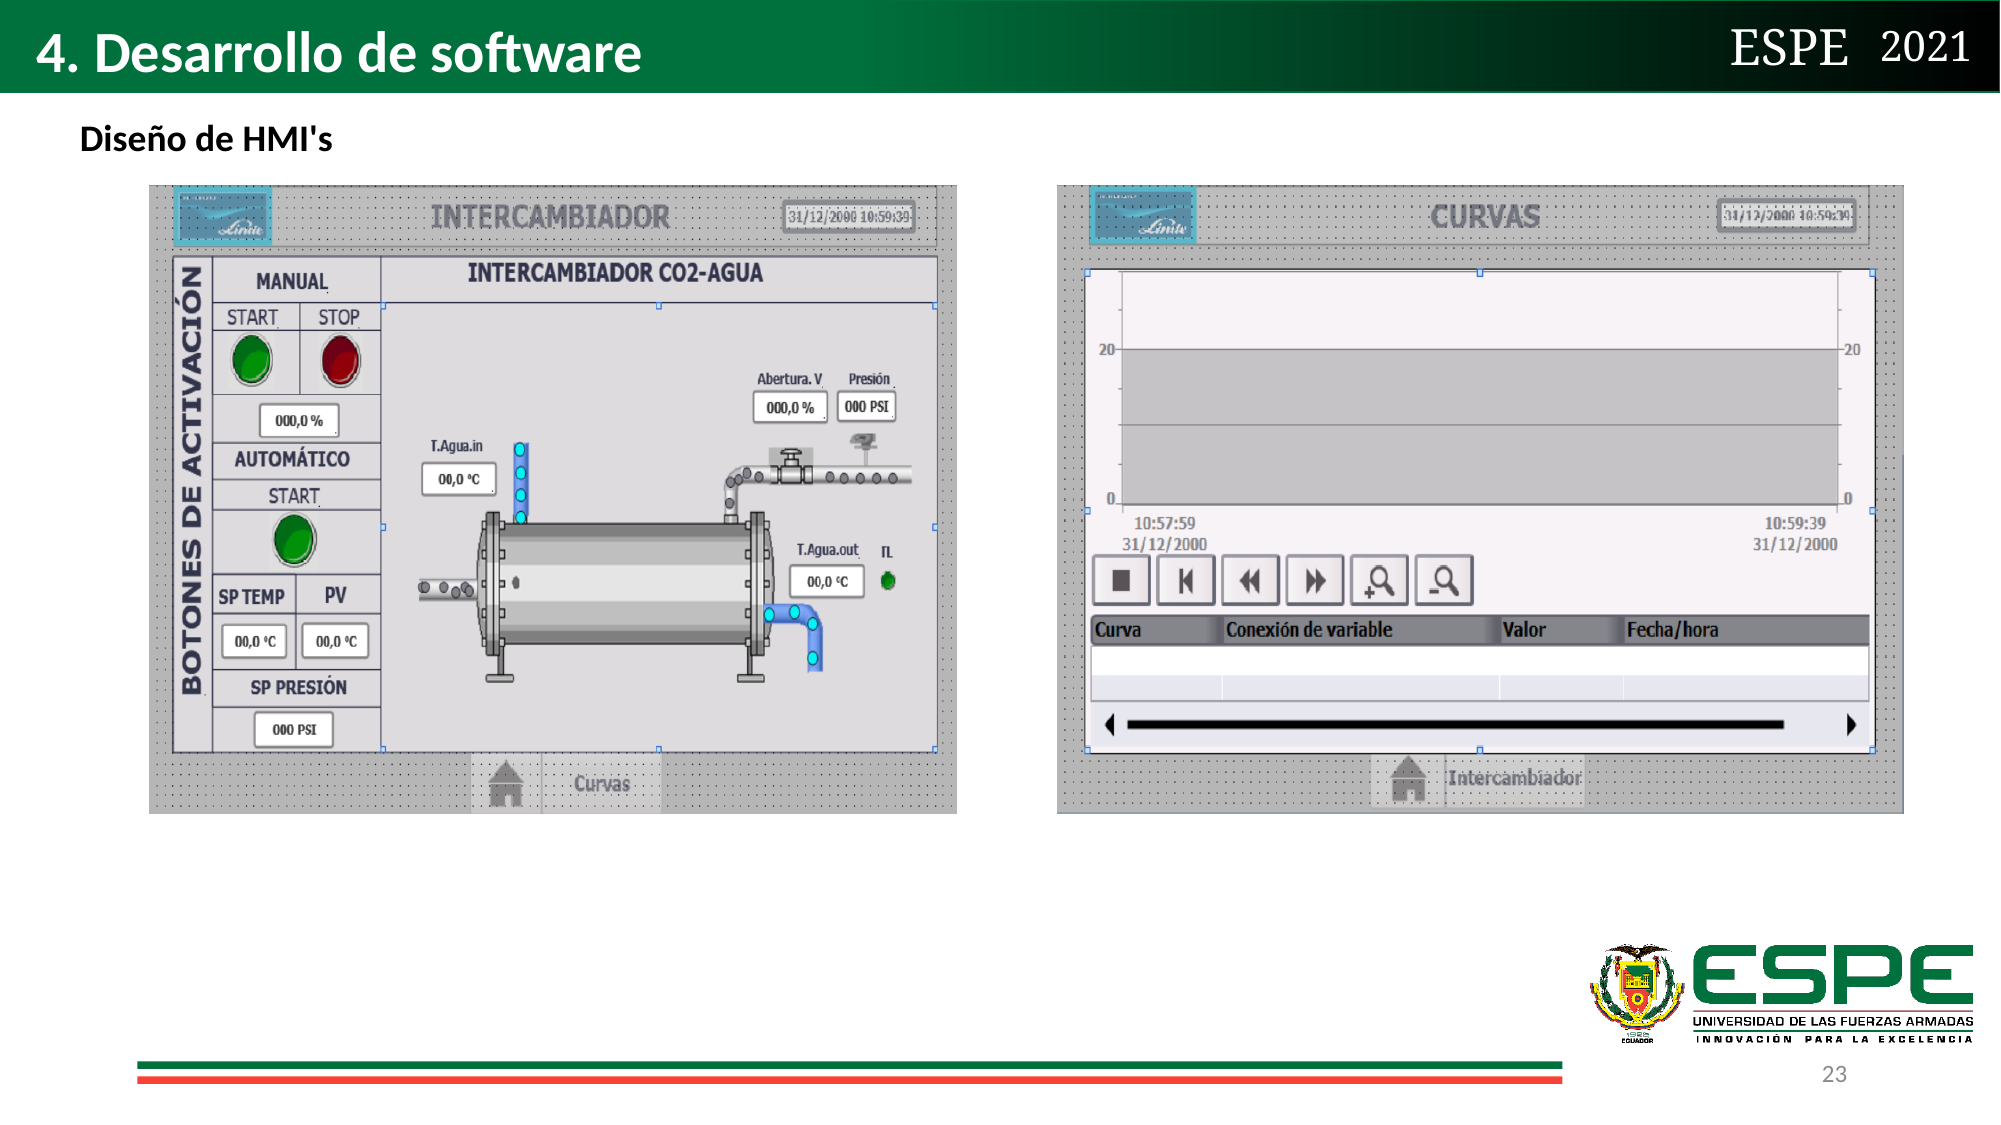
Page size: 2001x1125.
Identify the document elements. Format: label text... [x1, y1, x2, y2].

text_box ESPE [1714, 8, 1904, 84]
picture [149, 185, 957, 814]
text_box 2021 [1864, 11, 1998, 77]
picture [1057, 185, 1904, 814]
picture [1590, 944, 1973, 1043]
text_box 4. Desarrollo de software [21, 6, 659, 92]
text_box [137, 1061, 1563, 1084]
text_box [0, 0, 2000, 93]
slide_number 23 [1412, 1042, 1863, 1103]
text_box Diseño de HMI's [65, 61, 383, 166]
